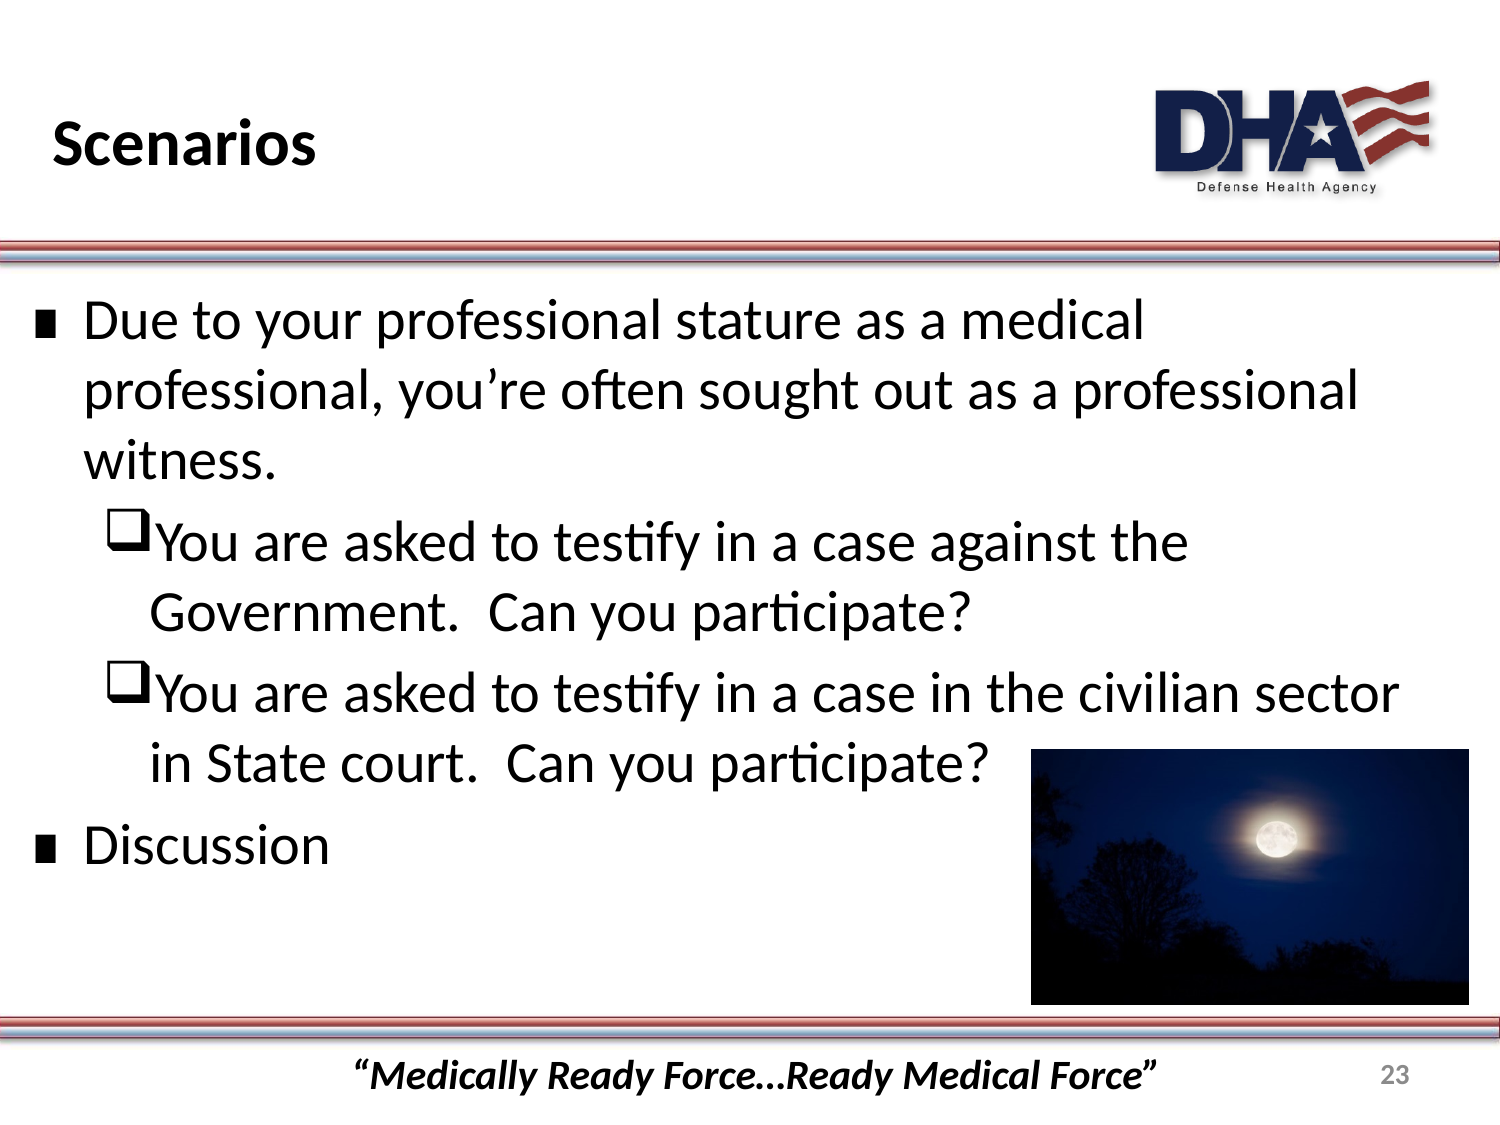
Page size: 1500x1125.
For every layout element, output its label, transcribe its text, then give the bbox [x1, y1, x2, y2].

picture [1030, 749, 1469, 1006]
list Due to your professional stature as a medical professional, you’re often sought out as a professional witness. You are asked to testify in a case against the Government. Can you participate? You are asked to testify in a case in the civilian sector in State court. Can you participate? Discussion [12, 273, 1425, 1005]
footer “Medically Ready Force…Ready Medical Force” [287, 1042, 1225, 1103]
picture [0, 1013, 1500, 1050]
picture [1155, 80, 1429, 194]
slide_number 23 [1250, 1042, 1425, 1103]
title Scenarios [37, 45, 1150, 233]
picture [0, 237, 1500, 274]
